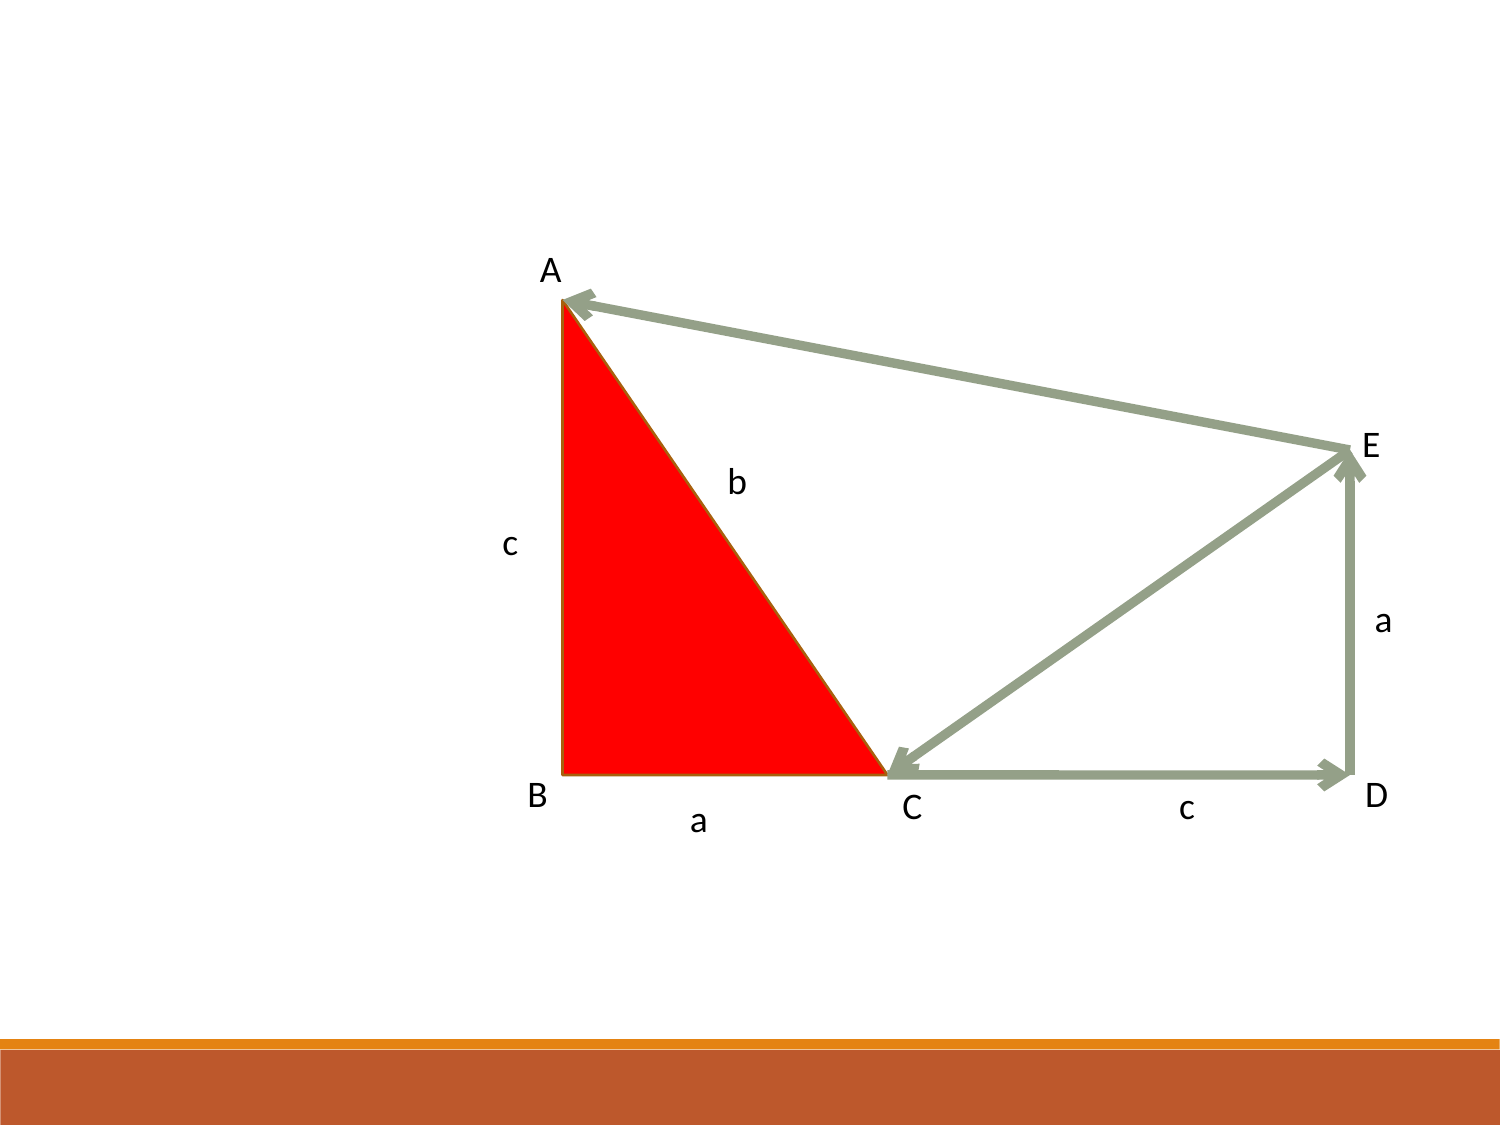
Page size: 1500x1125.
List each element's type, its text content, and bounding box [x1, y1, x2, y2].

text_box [886, 458, 1351, 776]
text_box a [1362, 587, 1390, 648]
text_box b [712, 458, 850, 510]
text_box c [1164, 784, 1210, 835]
text_box a [674, 787, 750, 848]
text_box E [1358, 412, 1377, 473]
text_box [561, 299, 1351, 451]
text_box D [1350, 762, 1404, 823]
text_box B [512, 762, 550, 823]
text_box A [524, 237, 588, 298]
text_box [561, 455, 885, 777]
text_box c [487, 510, 638, 571]
text_box C [887, 782, 938, 835]
